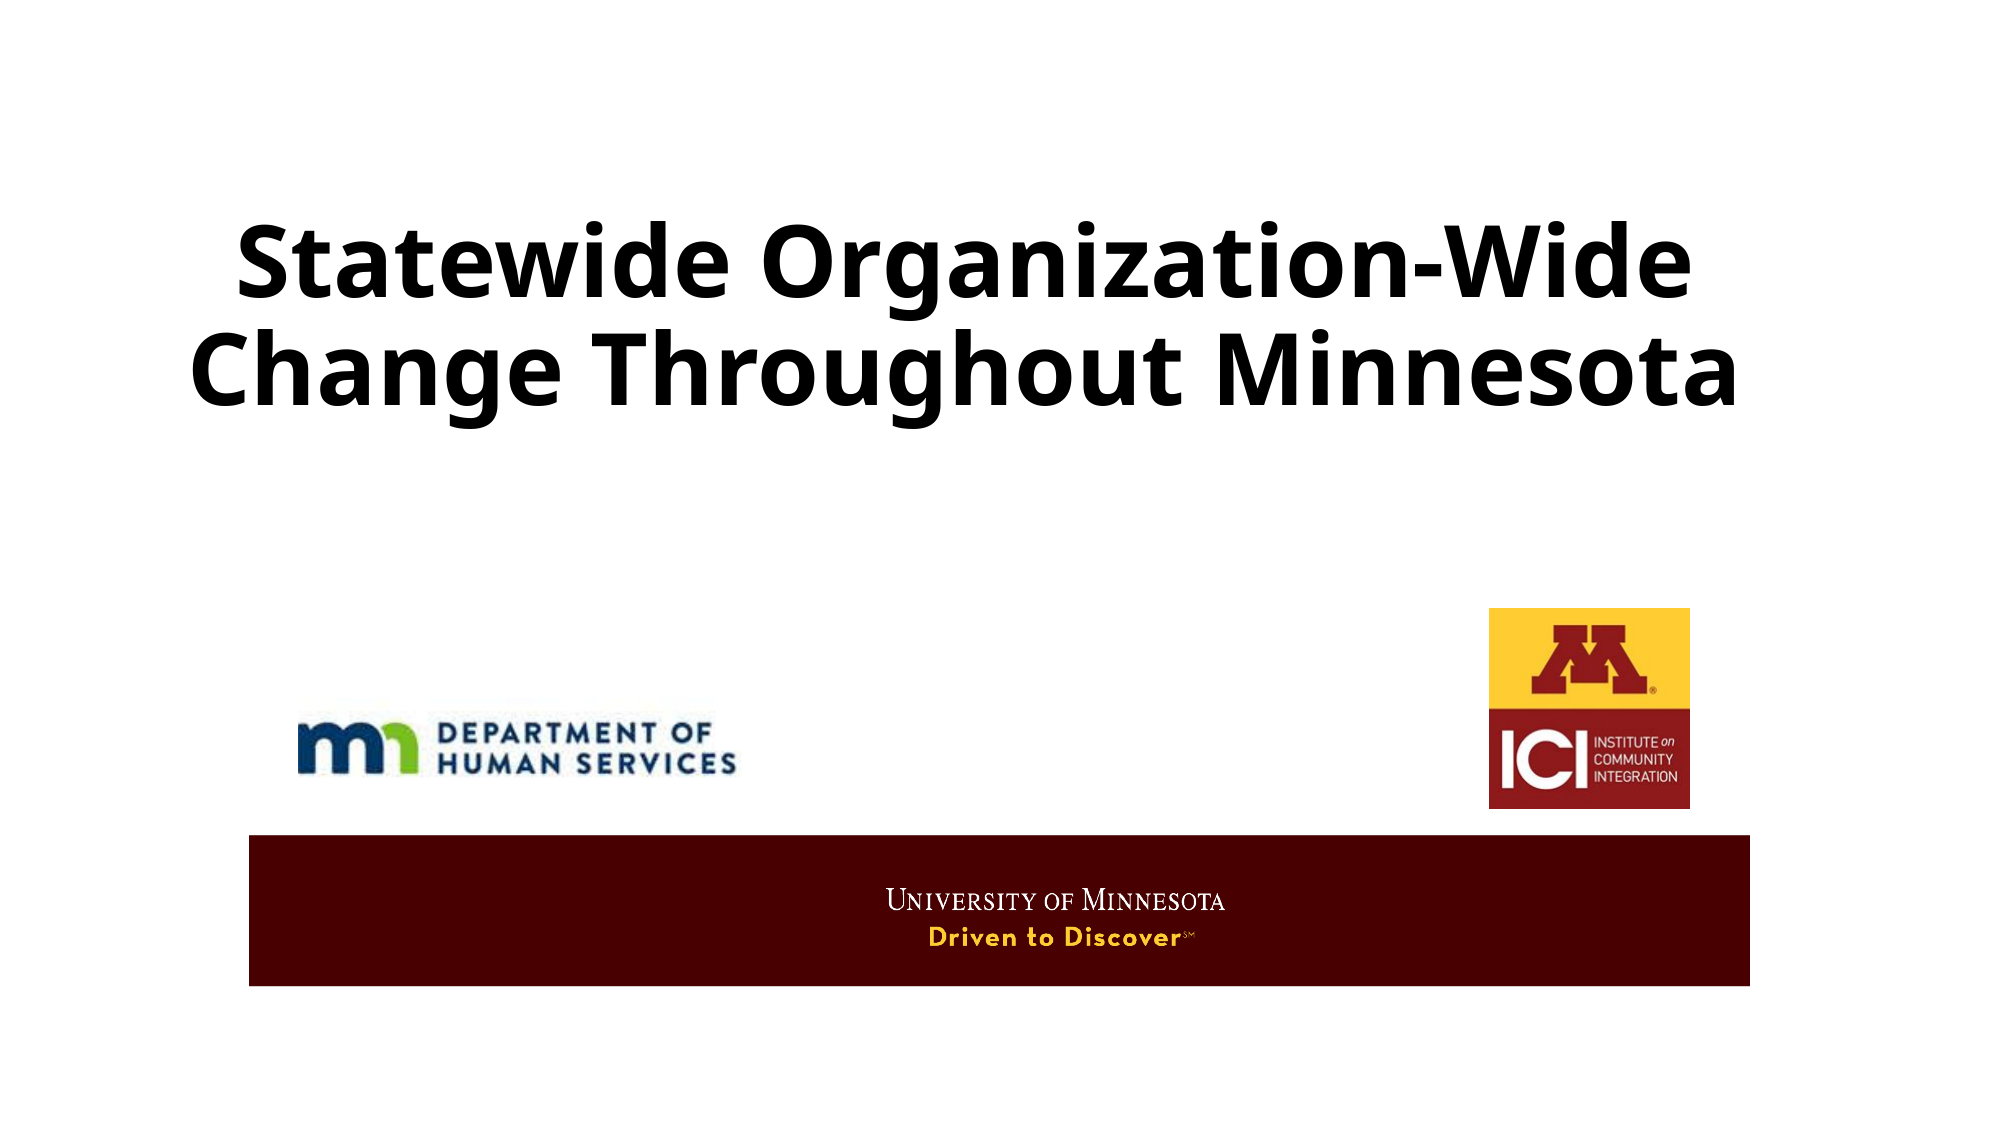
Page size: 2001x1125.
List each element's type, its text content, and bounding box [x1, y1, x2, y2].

picture [298, 672, 761, 825]
title Statewide Organization-Wide Change Throughout Minnesota [82, 170, 1848, 435]
picture [1489, 608, 1690, 809]
picture [249, 835, 1750, 988]
